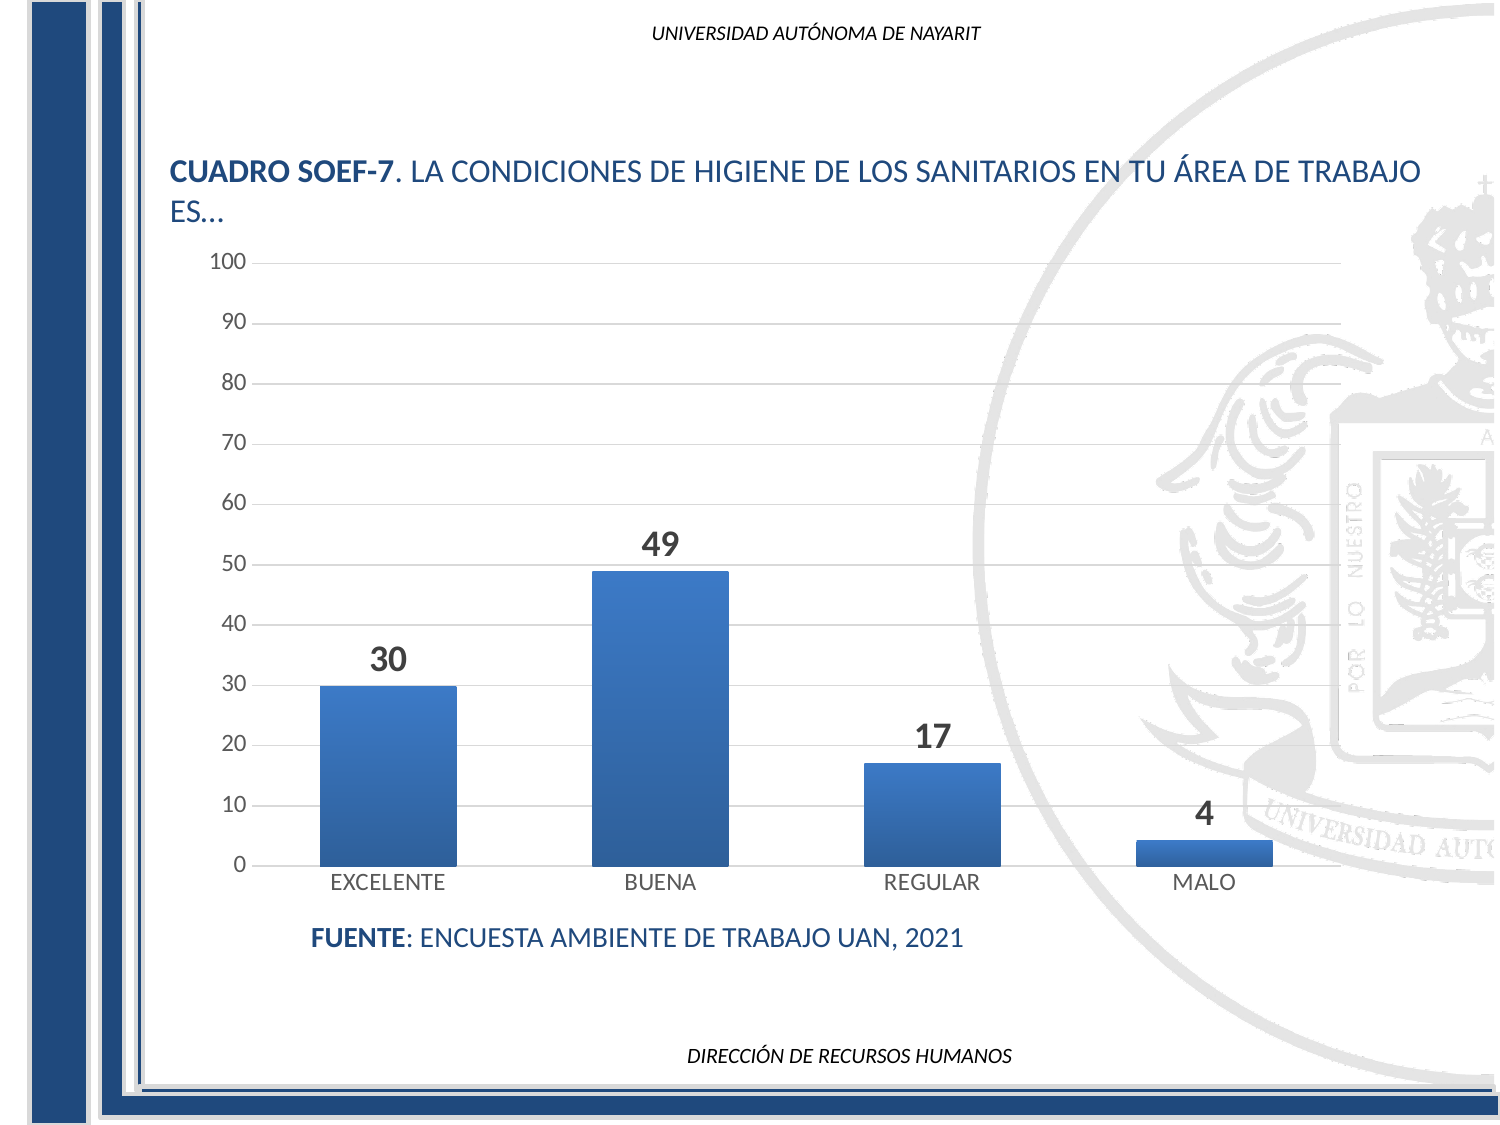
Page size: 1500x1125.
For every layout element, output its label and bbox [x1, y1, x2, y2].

text_box [29, 0, 1500, 1125]
chart [184, 237, 1365, 911]
